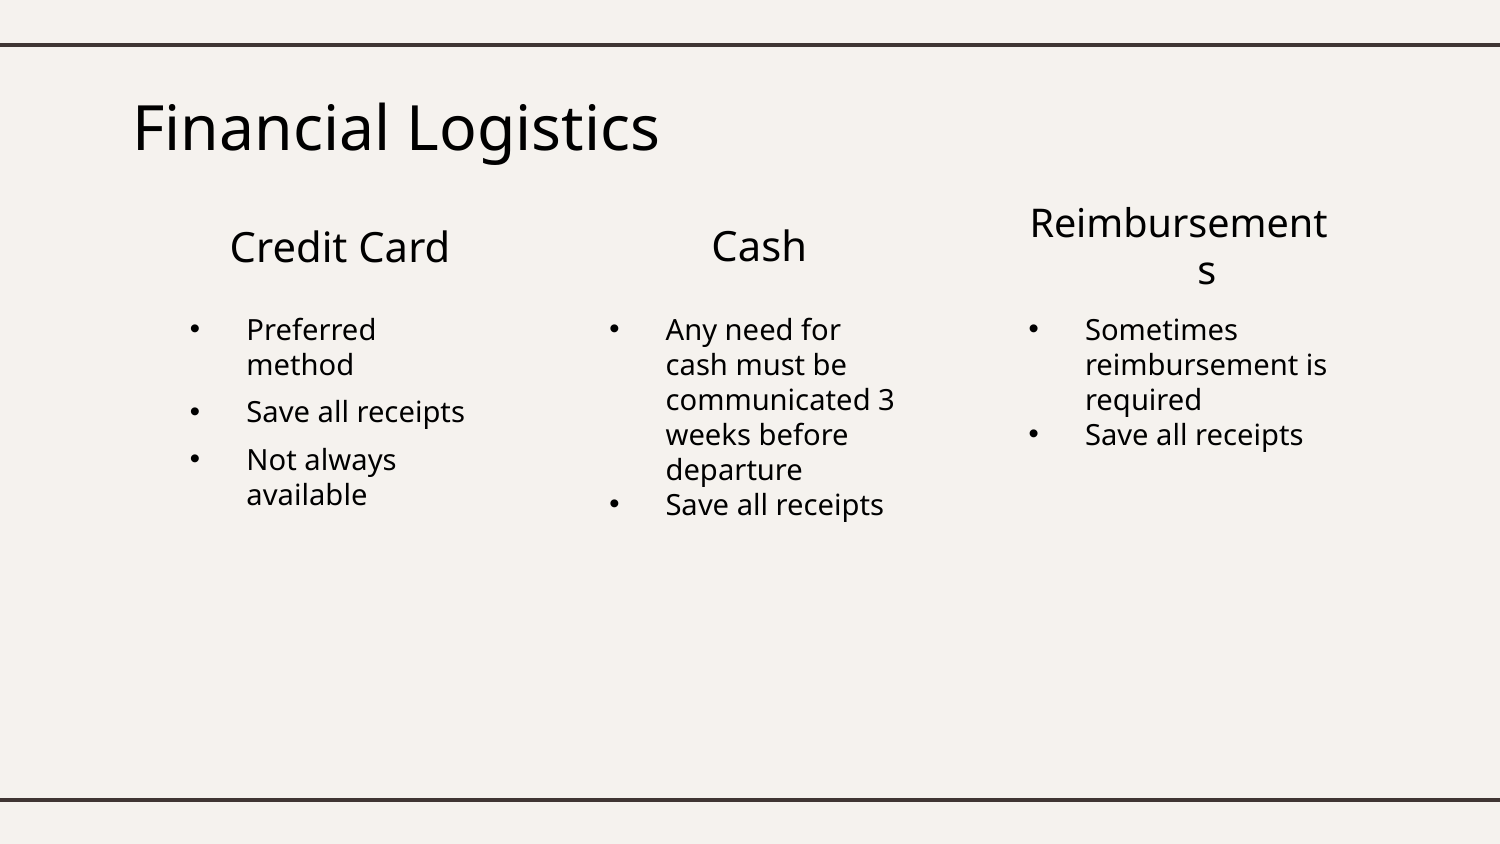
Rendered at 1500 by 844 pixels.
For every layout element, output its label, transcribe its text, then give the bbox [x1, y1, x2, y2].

subtitle Reimbursements [994, 215, 1344, 275]
subtitle Cash [575, 215, 925, 275]
subtitle Any need for cash must be communicated 3 weeks before departure Save all receipts [575, 296, 925, 622]
subtitle Preferred method Save all receipts Not always available [156, 296, 506, 622]
subtitle Credit Card [156, 216, 506, 276]
title Financial Logistics [116, 72, 1209, 167]
subtitle Sometimes reimbursement is required Save all receipts [994, 296, 1344, 622]
